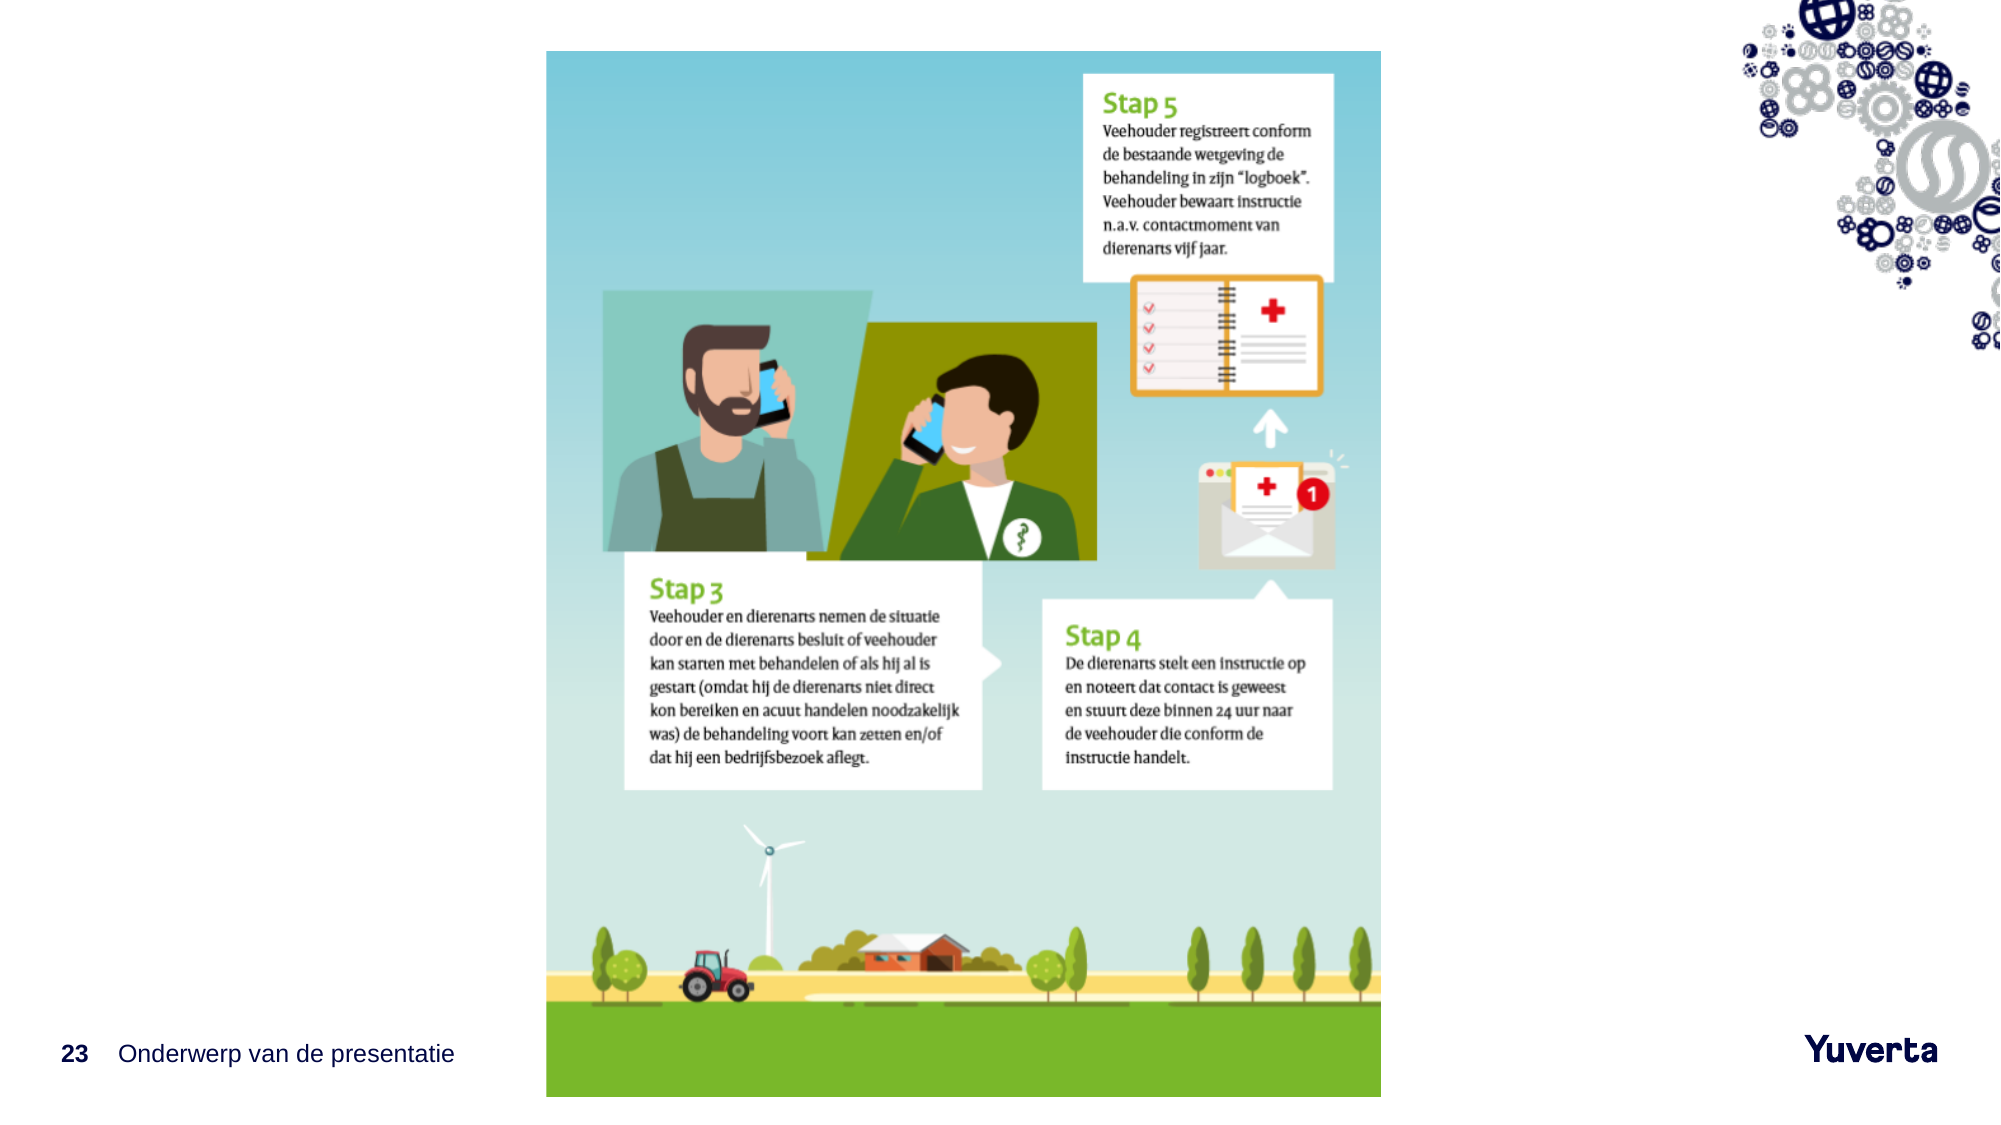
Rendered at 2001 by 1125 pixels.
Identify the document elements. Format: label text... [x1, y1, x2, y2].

footer Onderwerp van de presentatie [118, 1037, 546, 1073]
picture [0, 0, 2000, 1125]
slide_number 23 [60, 1037, 113, 1073]
